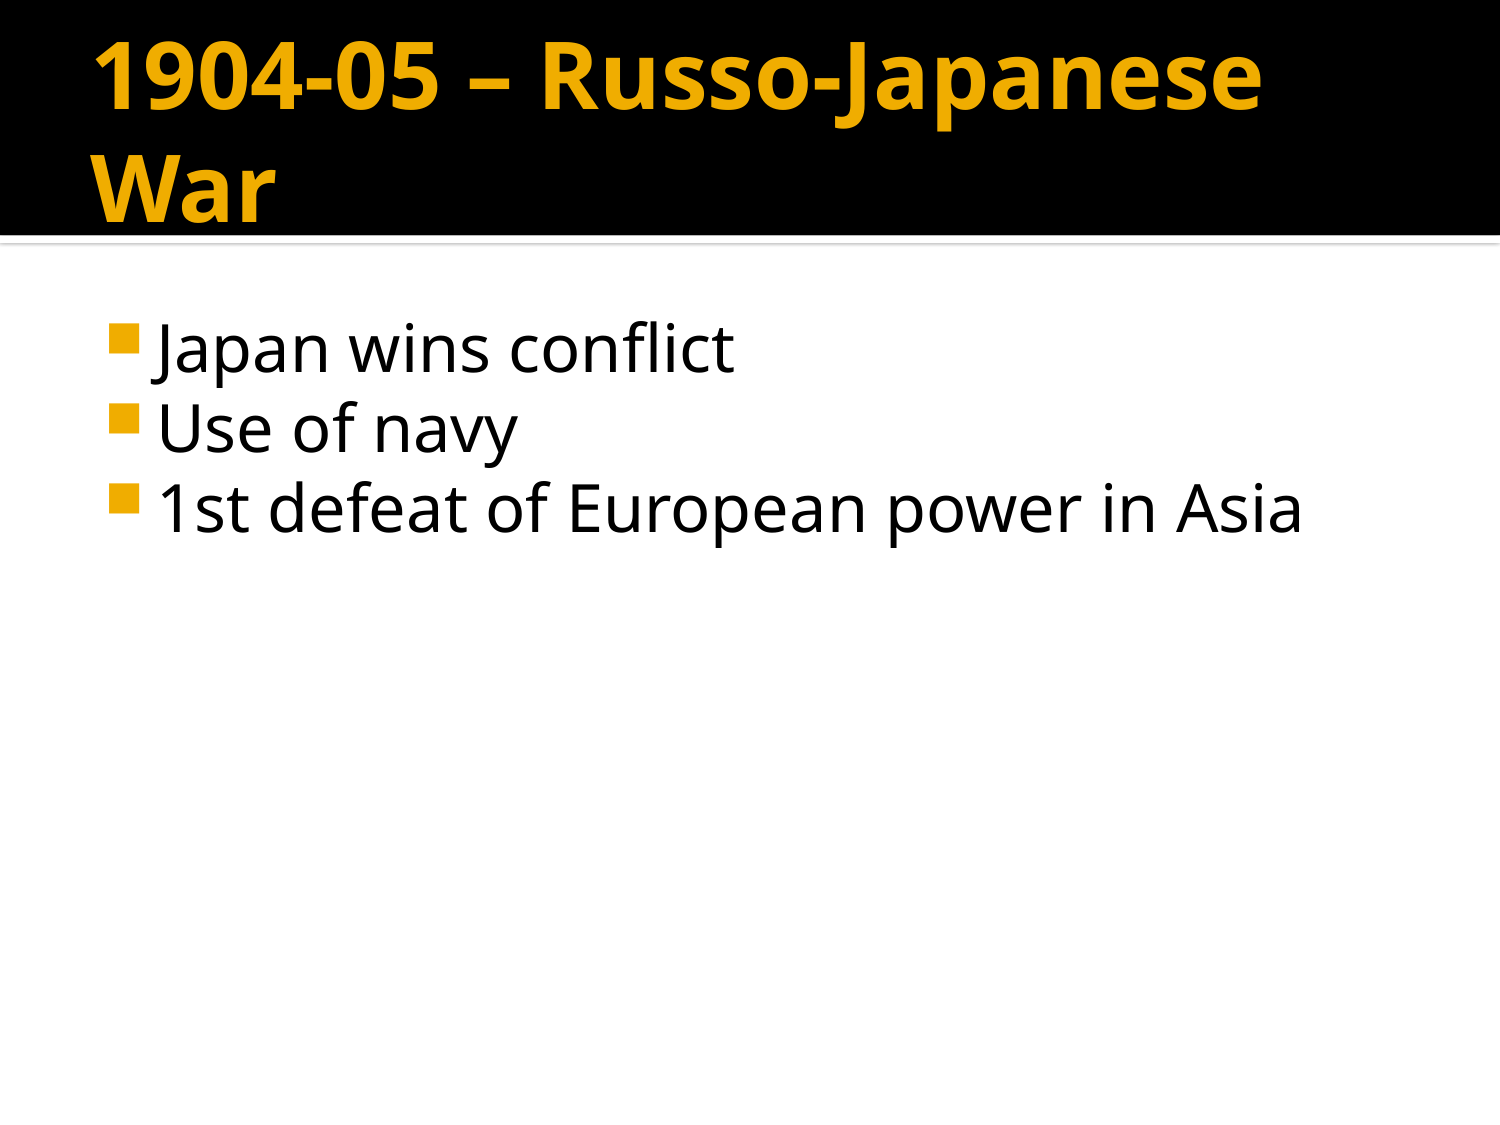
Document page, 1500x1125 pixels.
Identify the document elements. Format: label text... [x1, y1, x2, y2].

title 1904-05 – Russo-Japanese War [75, 25, 1425, 231]
list Japan wins conflict Use of navy 1st defeat of European power in Asia [75, 291, 1425, 1050]
